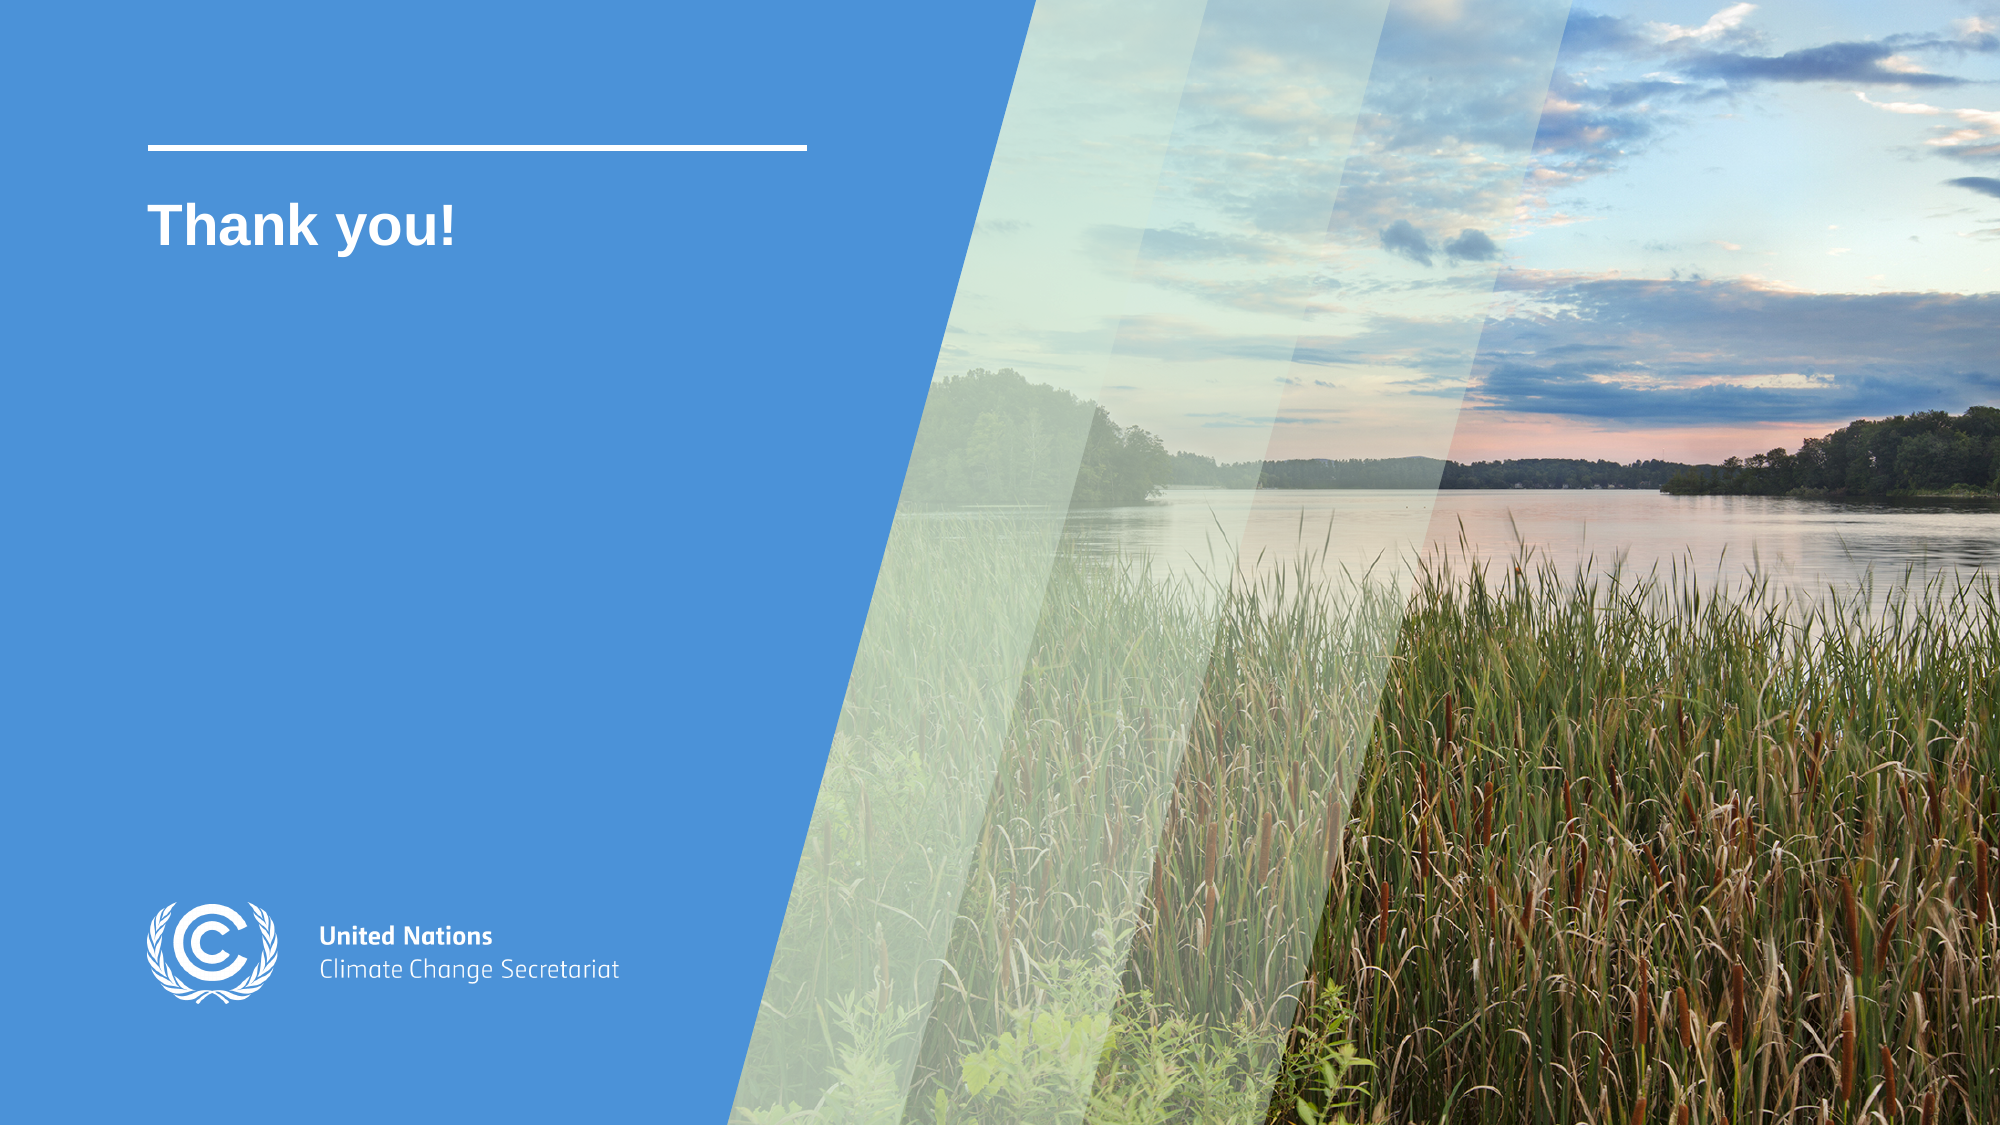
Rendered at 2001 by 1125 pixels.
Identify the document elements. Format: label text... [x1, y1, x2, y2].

picture [1265, 0, 2000, 1125]
list Thank you! [147, 194, 808, 441]
picture [147, 902, 619, 1004]
